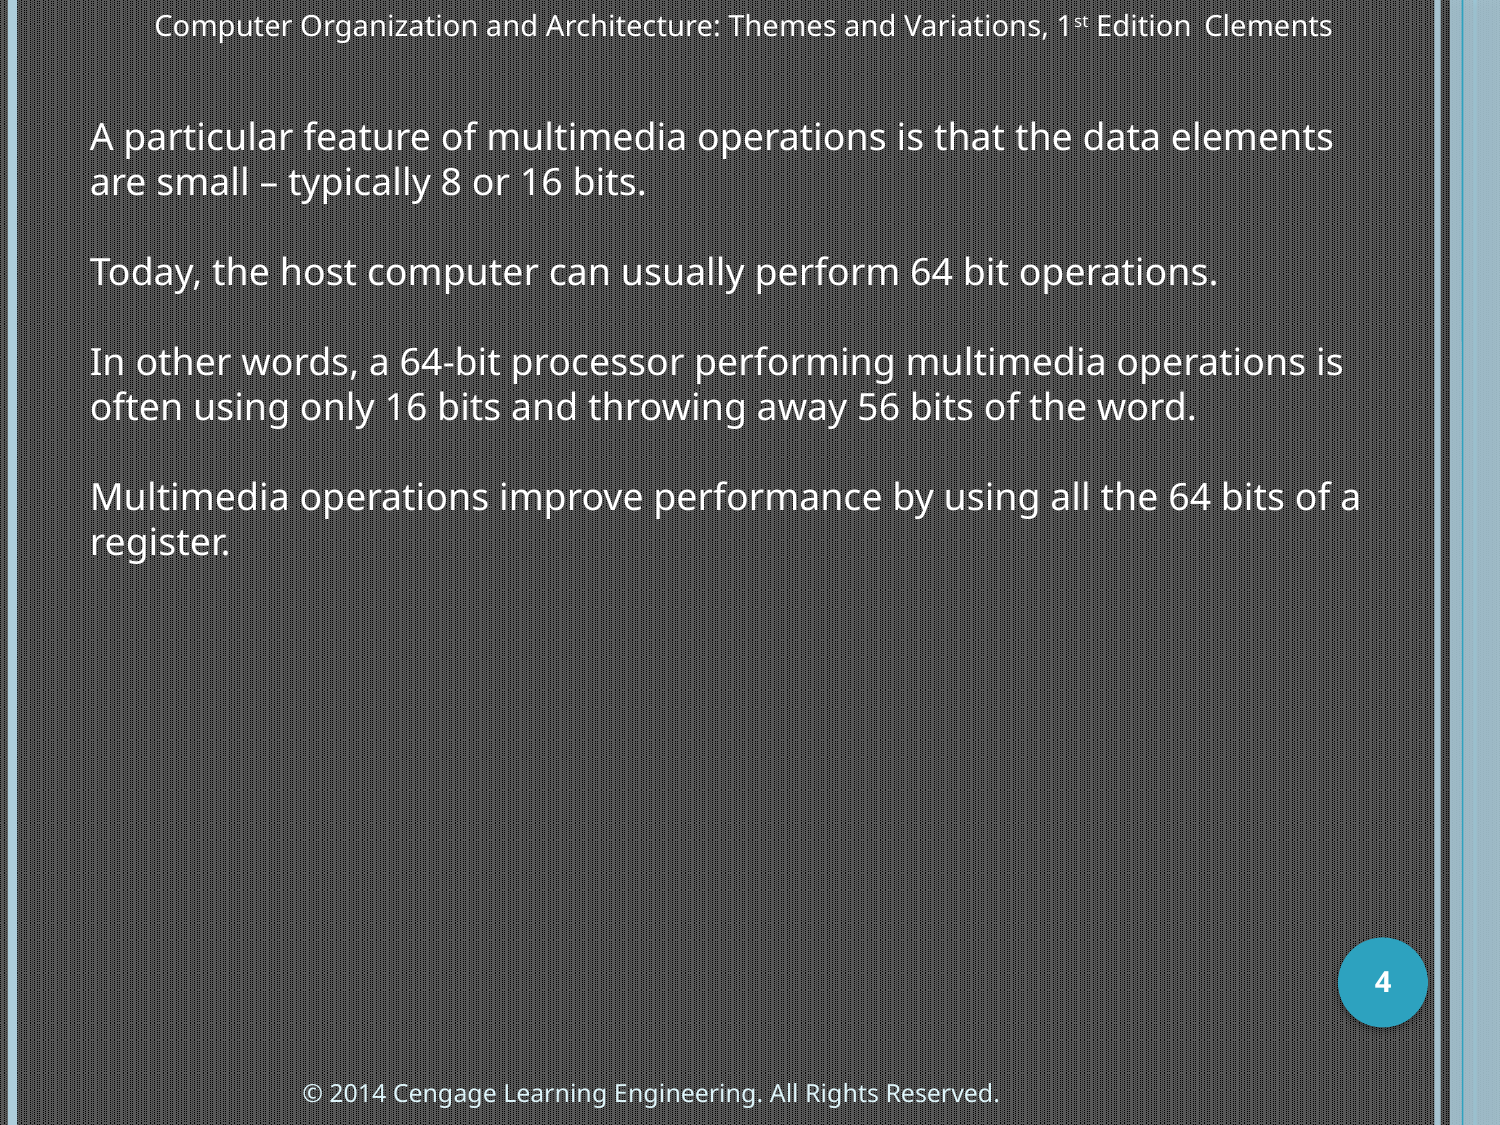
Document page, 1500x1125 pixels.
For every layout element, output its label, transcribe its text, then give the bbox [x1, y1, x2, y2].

text_box Computer Organization and Architecture: Themes and Variations, 1st Edition Clements [50, 0, 1438, 50]
text_box A particular feature of multimedia operations is that the data elements are small – typically 8 or 16 bits. Today, the host computer can usually perform 64 bit operations. In other words, a 64-bit processor performing multimedia operations is often using only 16 bits and throwing away 56 bits of the word. Multimedia operations improve performance by using all the 64 bits of a register. [74, 106, 1382, 751]
footer © 2014 Cengage Learning Engineering. All Rights Reserved. [287, 1065, 1138, 1125]
slide_number 4 [1333, 940, 1434, 1027]
